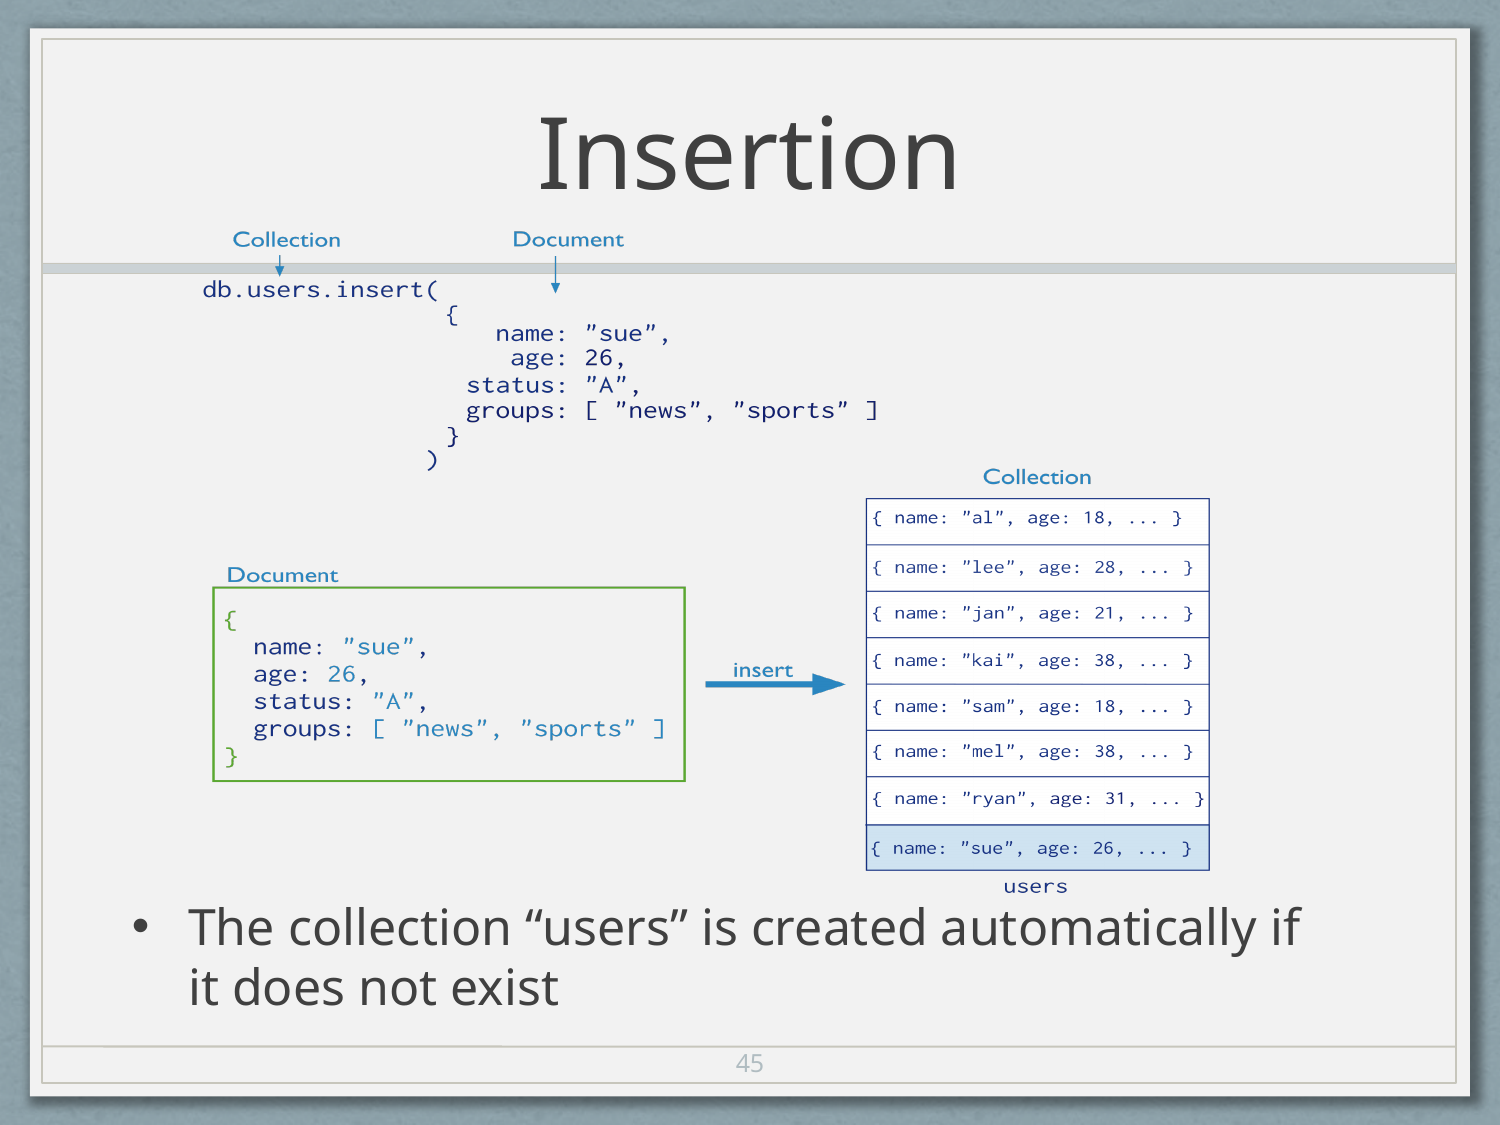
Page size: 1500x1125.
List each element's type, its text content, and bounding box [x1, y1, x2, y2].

picture [189, 222, 1236, 906]
title Insertion [147, 40, 1353, 260]
slide_number 45 [687, 1042, 813, 1088]
list The collection “users” is created automatically if it does not exist [116, 888, 1322, 1030]
